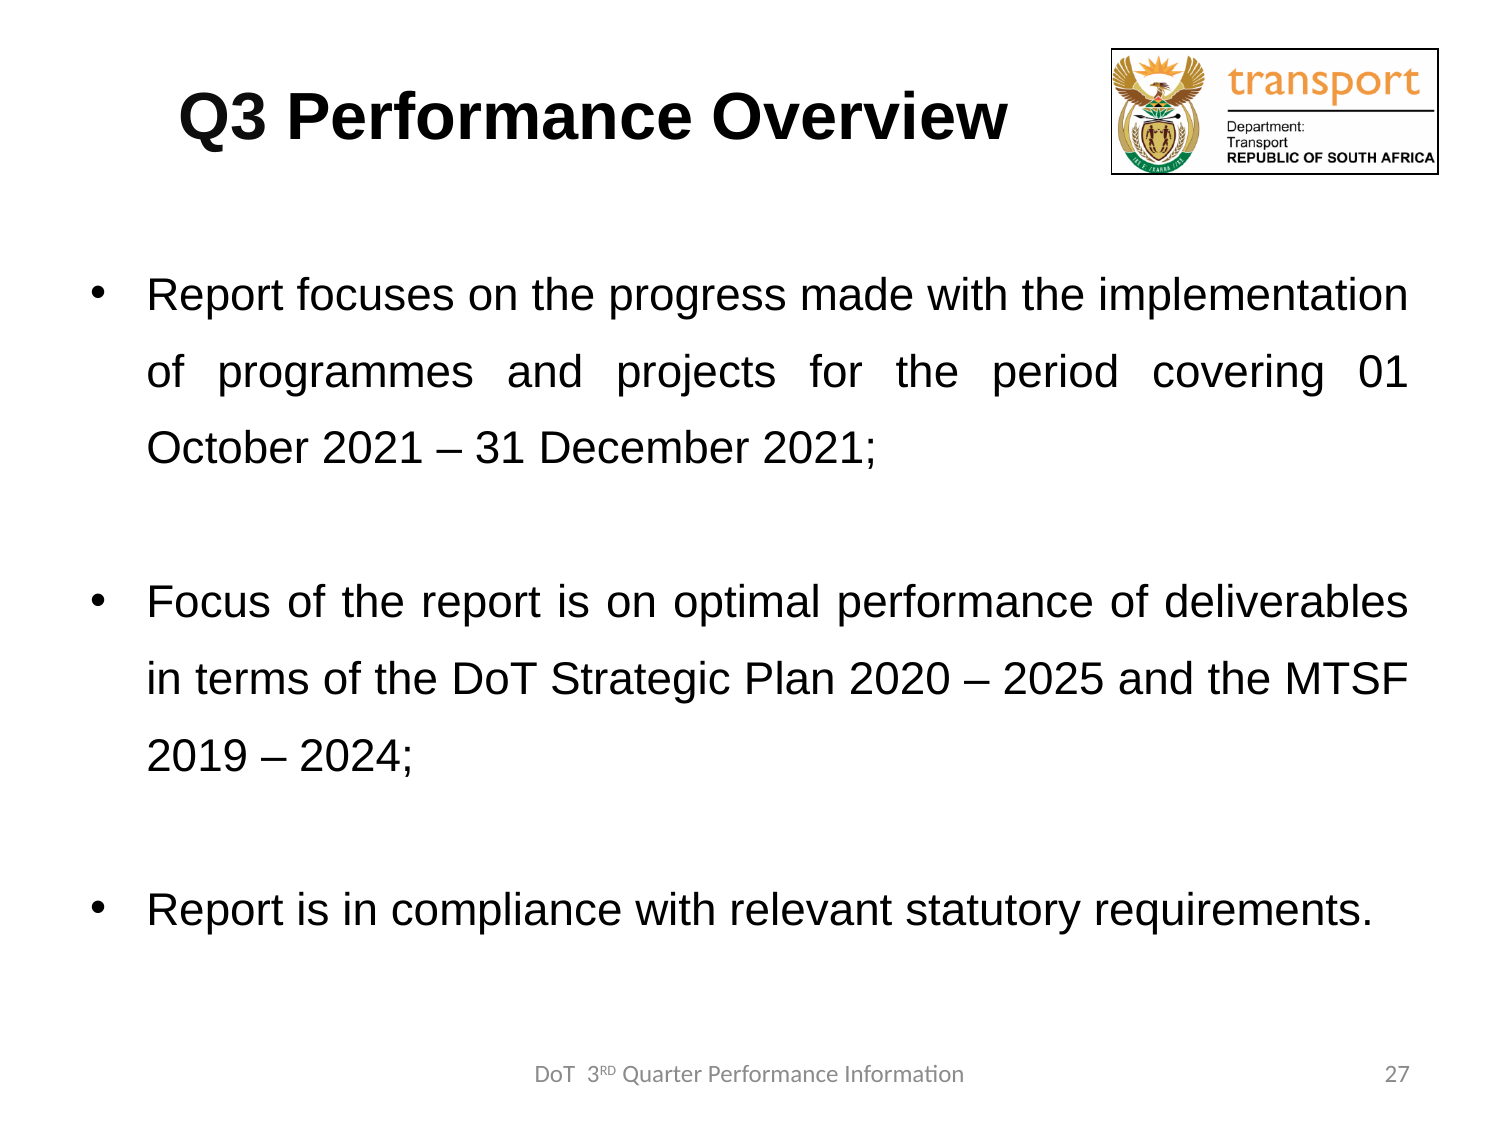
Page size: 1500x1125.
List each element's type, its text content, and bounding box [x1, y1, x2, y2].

title Q3 Performance Overview [75, 50, 1110, 175]
footer DoT 3RD Quarter Performance Information [512, 1042, 988, 1103]
slide_number 27 [1074, 1042, 1425, 1103]
list Report focuses on the progress made with the implementation of programmes and projects for the period covering 01 October 2021 – 31 December 2021; Focus of the report is on optimal performance of deliverables in terms of the DoT Strategic Plan 2020 – 2025 and the MTSF 2019 – 2024; Report is in compliance with relevant statutory requirements. [75, 212, 1425, 1005]
picture [1112, 49, 1438, 174]
